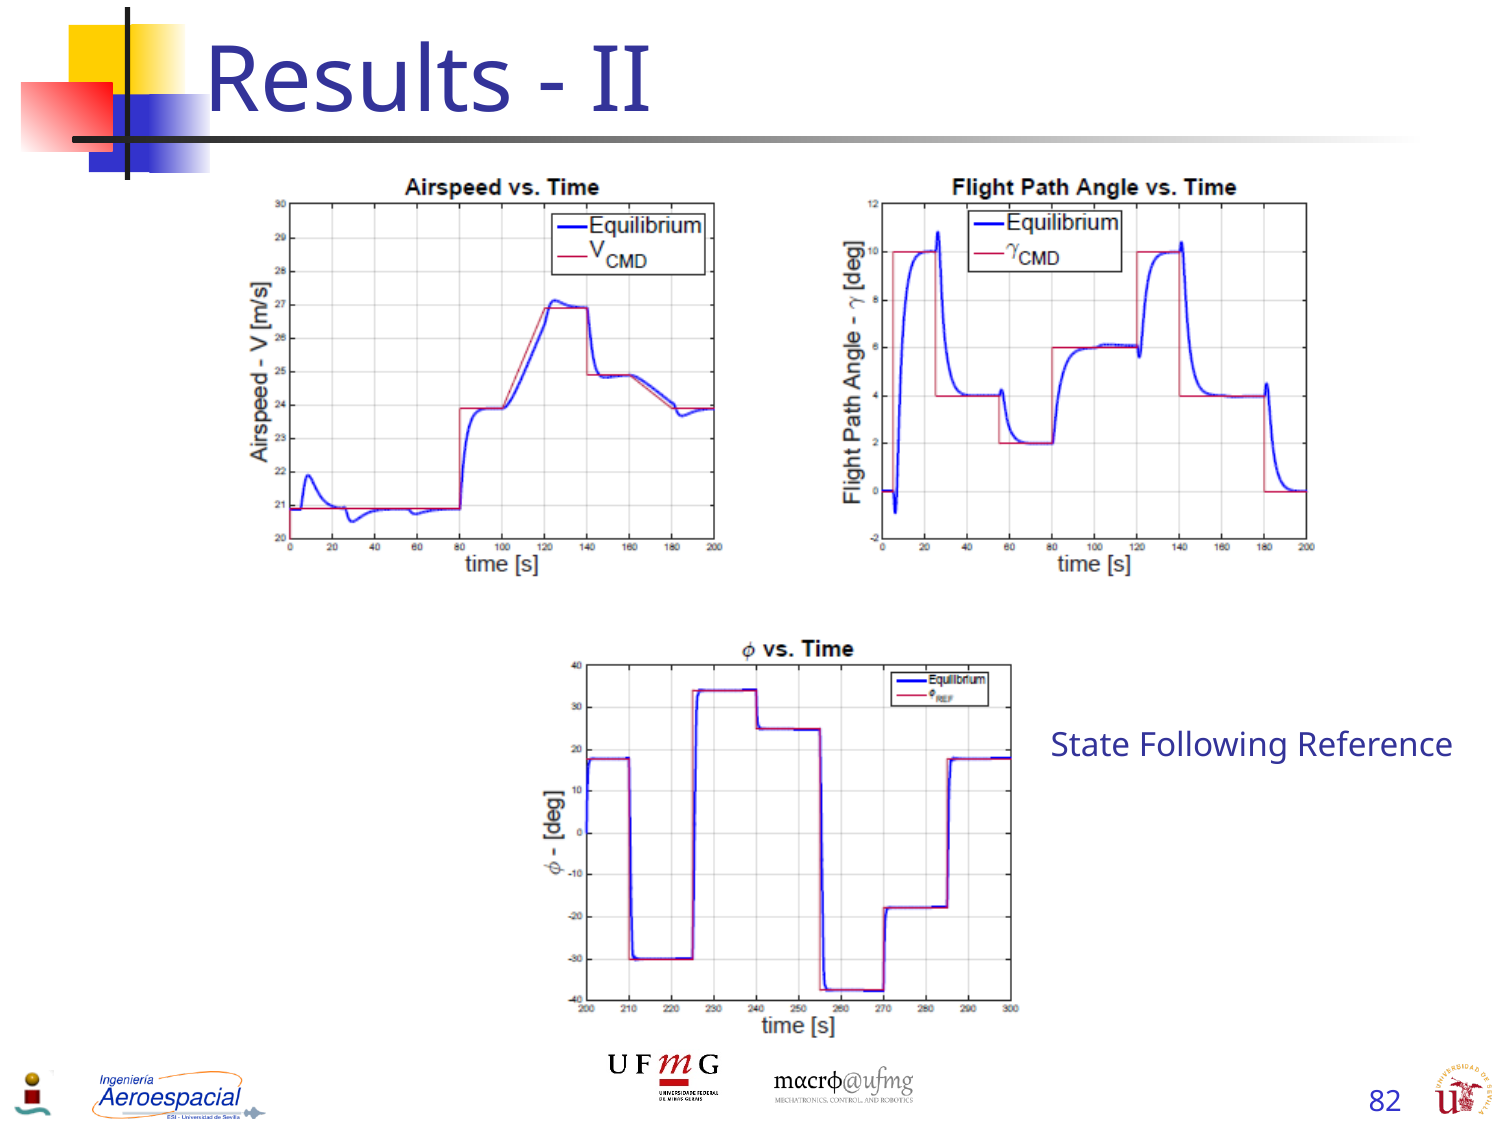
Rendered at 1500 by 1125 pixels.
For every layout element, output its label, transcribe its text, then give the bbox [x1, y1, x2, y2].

picture [1435, 1060, 1492, 1118]
text_box State Following Reference [1334, 715, 1469, 771]
picture [774, 1066, 913, 1103]
picture [226, 142, 1330, 1119]
title Results - II [188, 35, 1468, 138]
picture [12, 1070, 54, 1118]
picture [92, 1071, 266, 1119]
slide_number 82 [1104, 1041, 1418, 1125]
